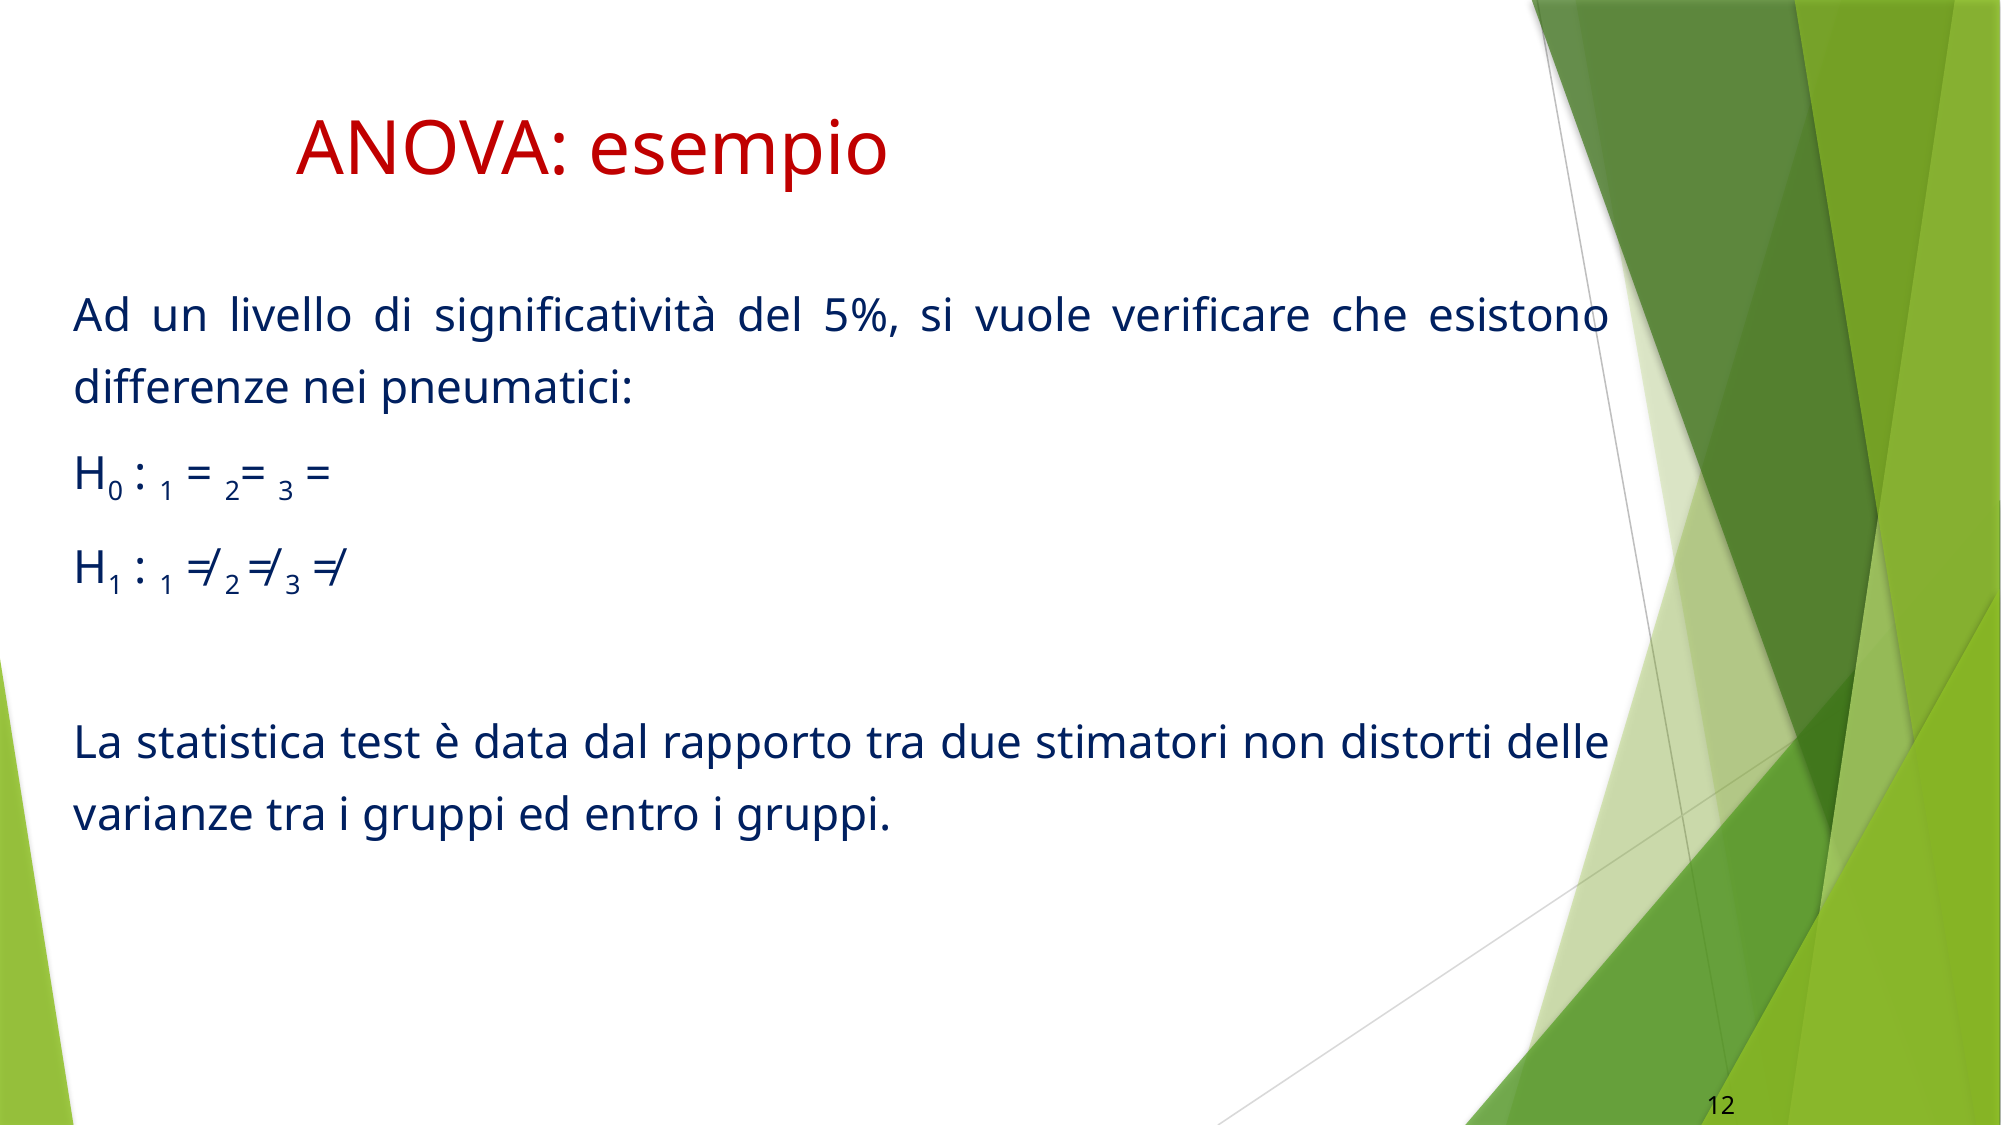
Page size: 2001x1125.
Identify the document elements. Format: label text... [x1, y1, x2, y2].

text_box ANOVA: esempio [282, 92, 906, 198]
text_box 12 [1626, 1082, 1750, 1125]
